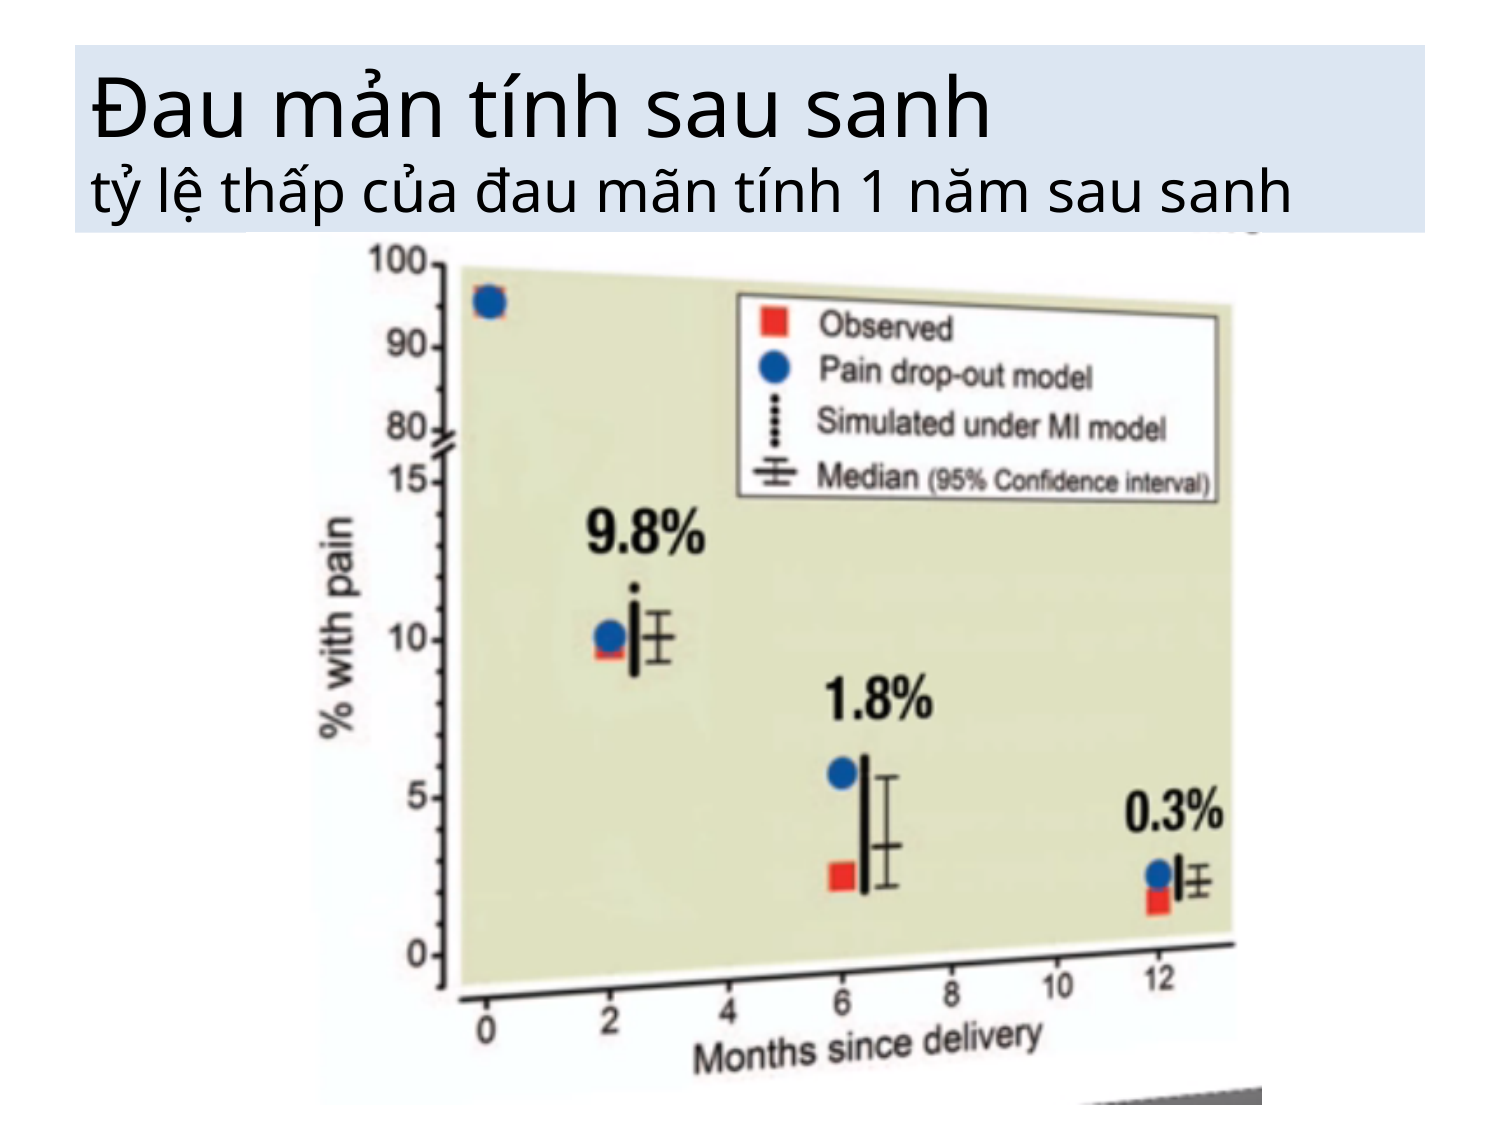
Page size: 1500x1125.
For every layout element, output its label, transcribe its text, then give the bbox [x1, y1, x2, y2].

title Đau mản tính sau sanh tỷ lệ thấp của đau mãn tính 1 năm sau sanh [75, 45, 1425, 233]
picture [245, 232, 1262, 1105]
